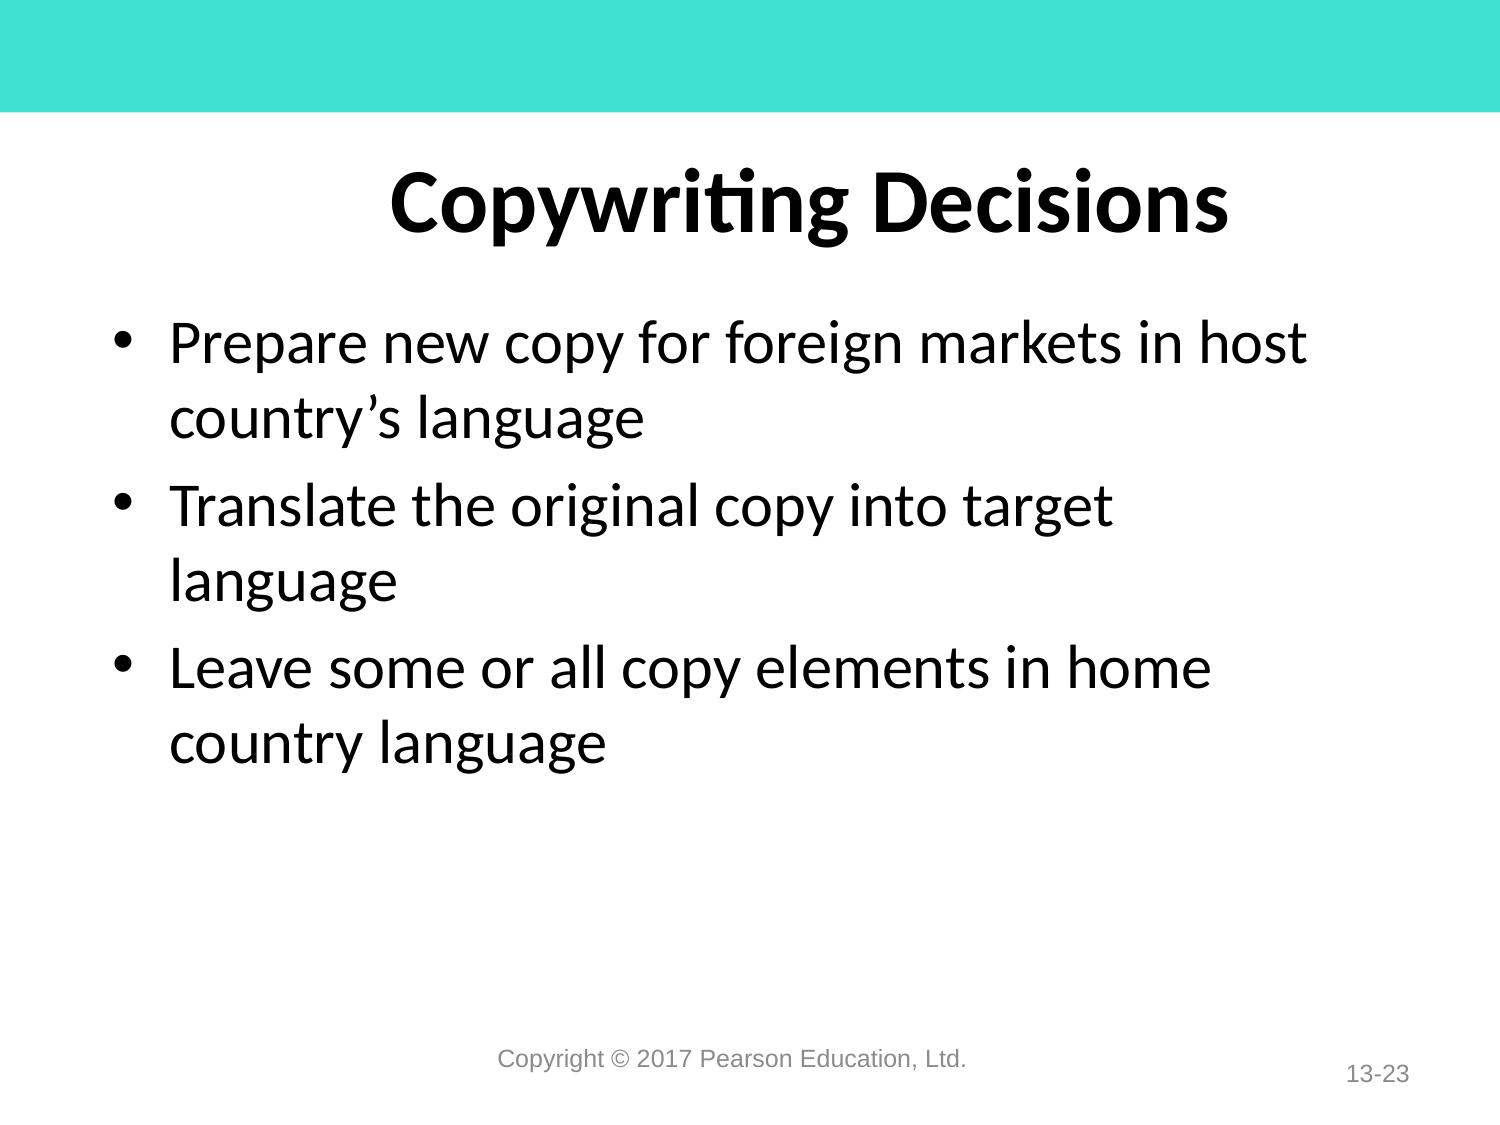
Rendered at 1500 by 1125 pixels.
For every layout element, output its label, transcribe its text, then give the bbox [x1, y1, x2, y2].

footer Copyright © 2017 Pearson Education, Ltd. [477, 1042, 988, 1103]
list Prepare new copy for foreign markets in host country’s language Translate the original copy into target language Leave some or all copy elements in home country language [97, 293, 1363, 994]
title Copywriting Decisions [216, 101, 1405, 290]
slide_number 13-23 [1074, 1042, 1425, 1103]
